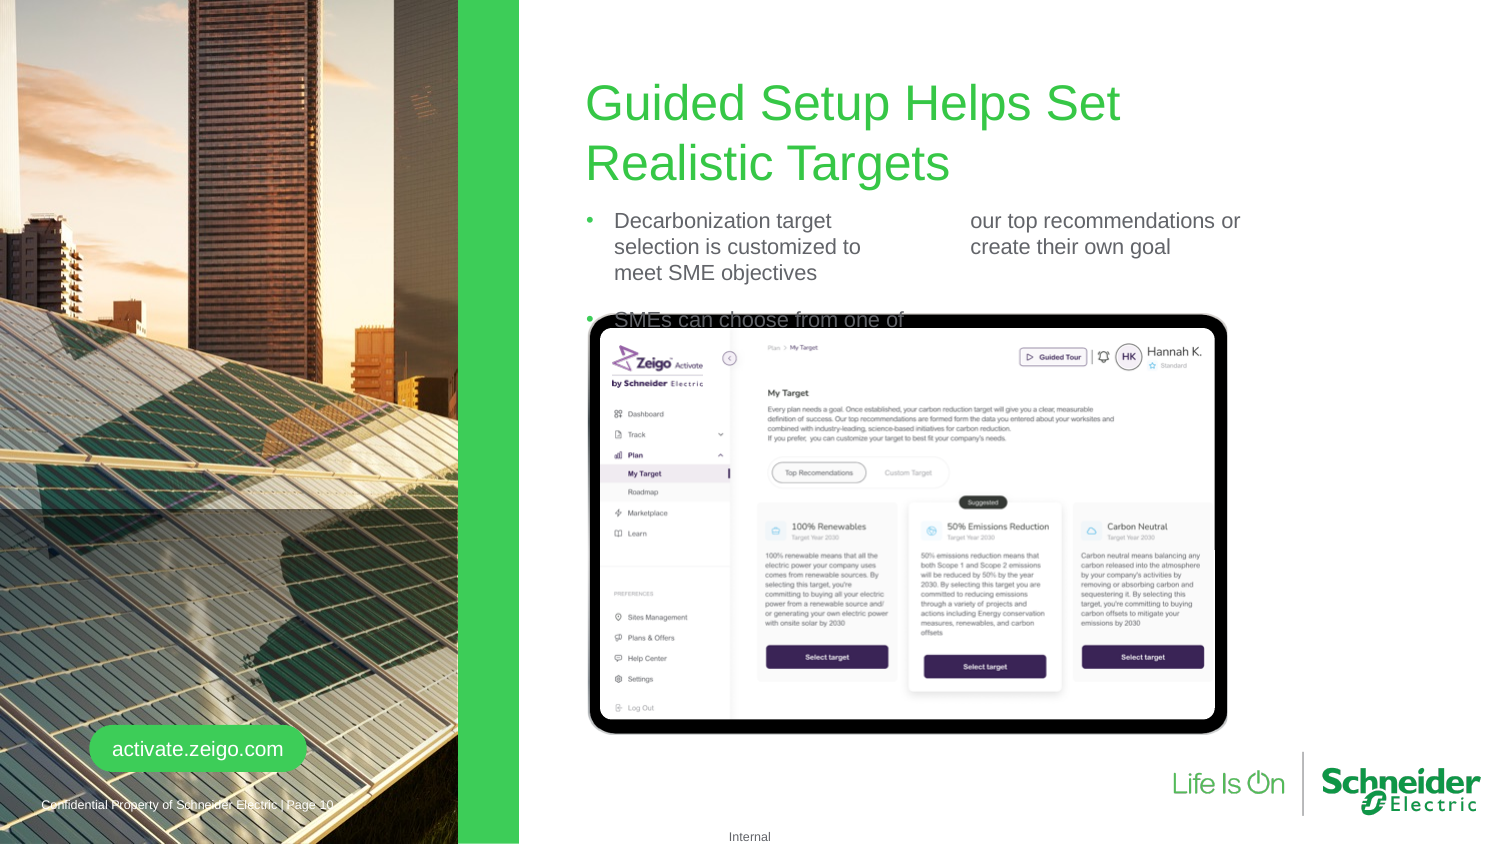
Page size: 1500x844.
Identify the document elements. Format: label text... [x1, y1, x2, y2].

text_box Decarbonization target selection is customized to meet SME objectives SMEs can choose from one of our top recommendations or create their own goal [586, 206, 1269, 333]
picture [1159, 737, 1495, 830]
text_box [587, 312, 1228, 735]
text_box Guided Setup Helps Set Realistic Targets [585, 76, 1290, 186]
picture [0, 0, 458, 844]
